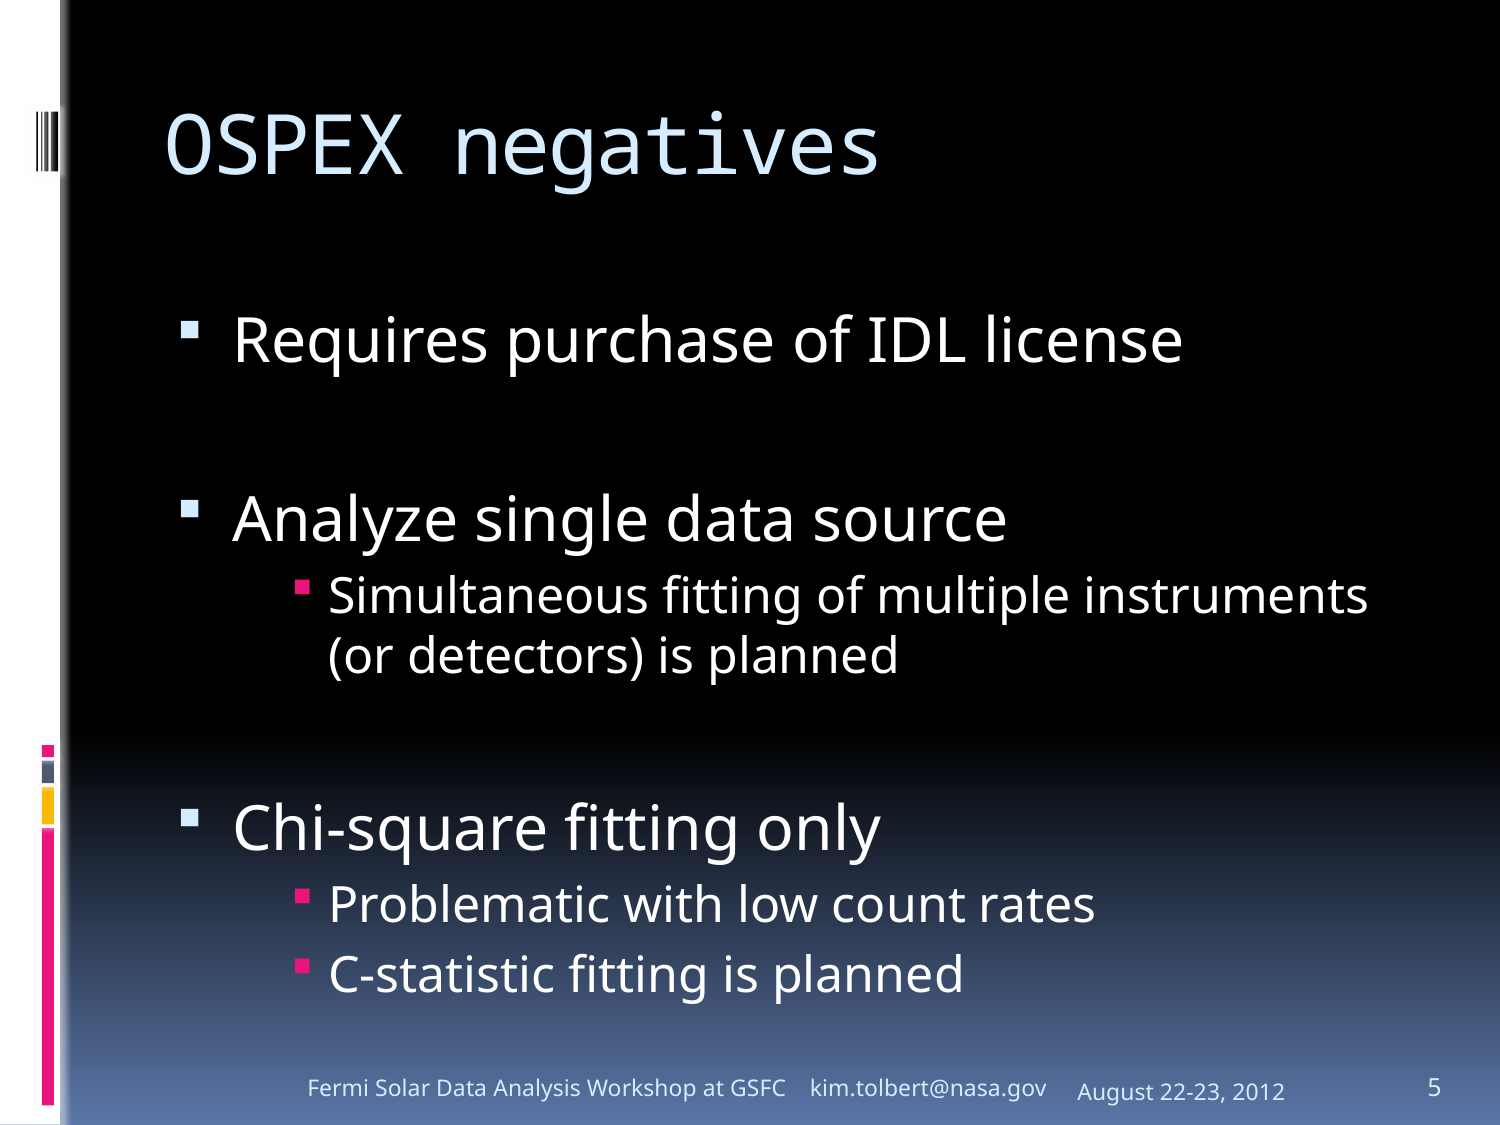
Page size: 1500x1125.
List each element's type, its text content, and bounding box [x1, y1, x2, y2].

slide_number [1063, 1052, 1412, 1113]
title OSPEX negatives [150, 83, 1425, 234]
footer Fermi Solar Data Analysis Workshop at GSFC kim.tolbert@nasa.gov [150, 1052, 1063, 1113]
slide_number 5 [1412, 1052, 1488, 1113]
list Requires purchase of IDL license Analyze single data source Simultaneous fitting of multiple instruments (or detectors) is planned Chi-square fitting only Problematic with low count rates C-statistic fitting is planned [150, 292, 1425, 1043]
